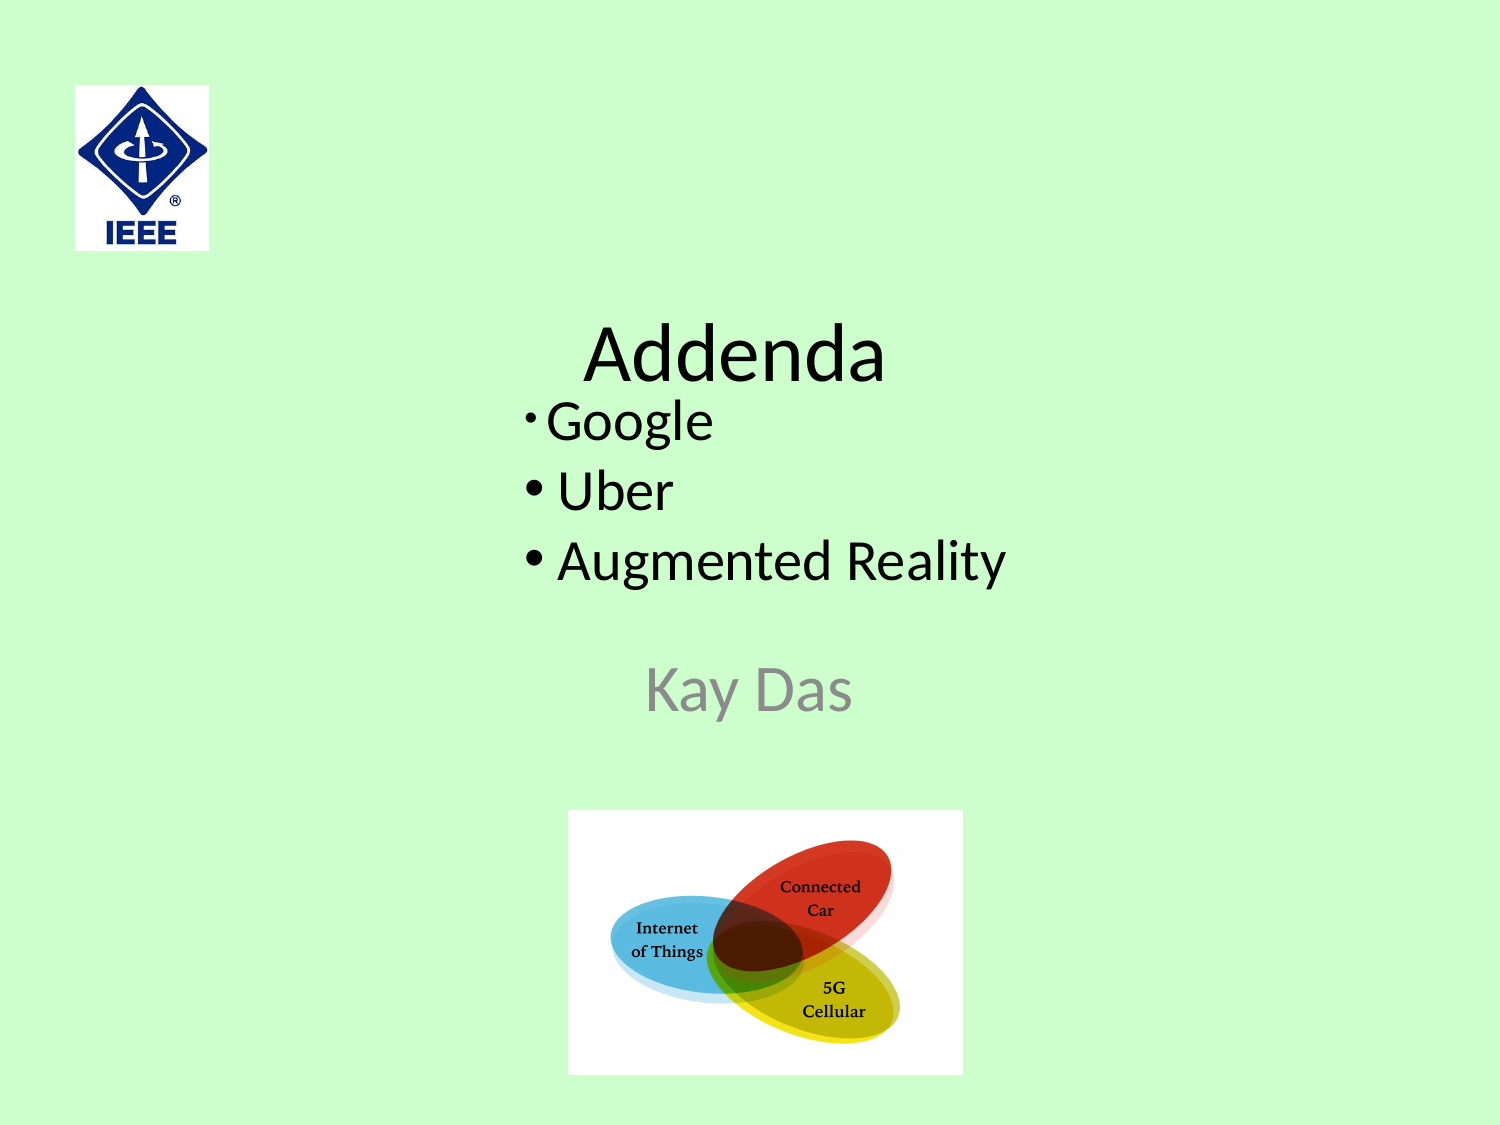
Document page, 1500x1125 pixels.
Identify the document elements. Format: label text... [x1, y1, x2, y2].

subtitle Kay Das [225, 637, 1275, 925]
text_box Google Uber Augmented Reality [509, 375, 1022, 600]
picture [74, 85, 209, 251]
title Addenda [97, 291, 1373, 455]
picture [568, 810, 963, 1076]
